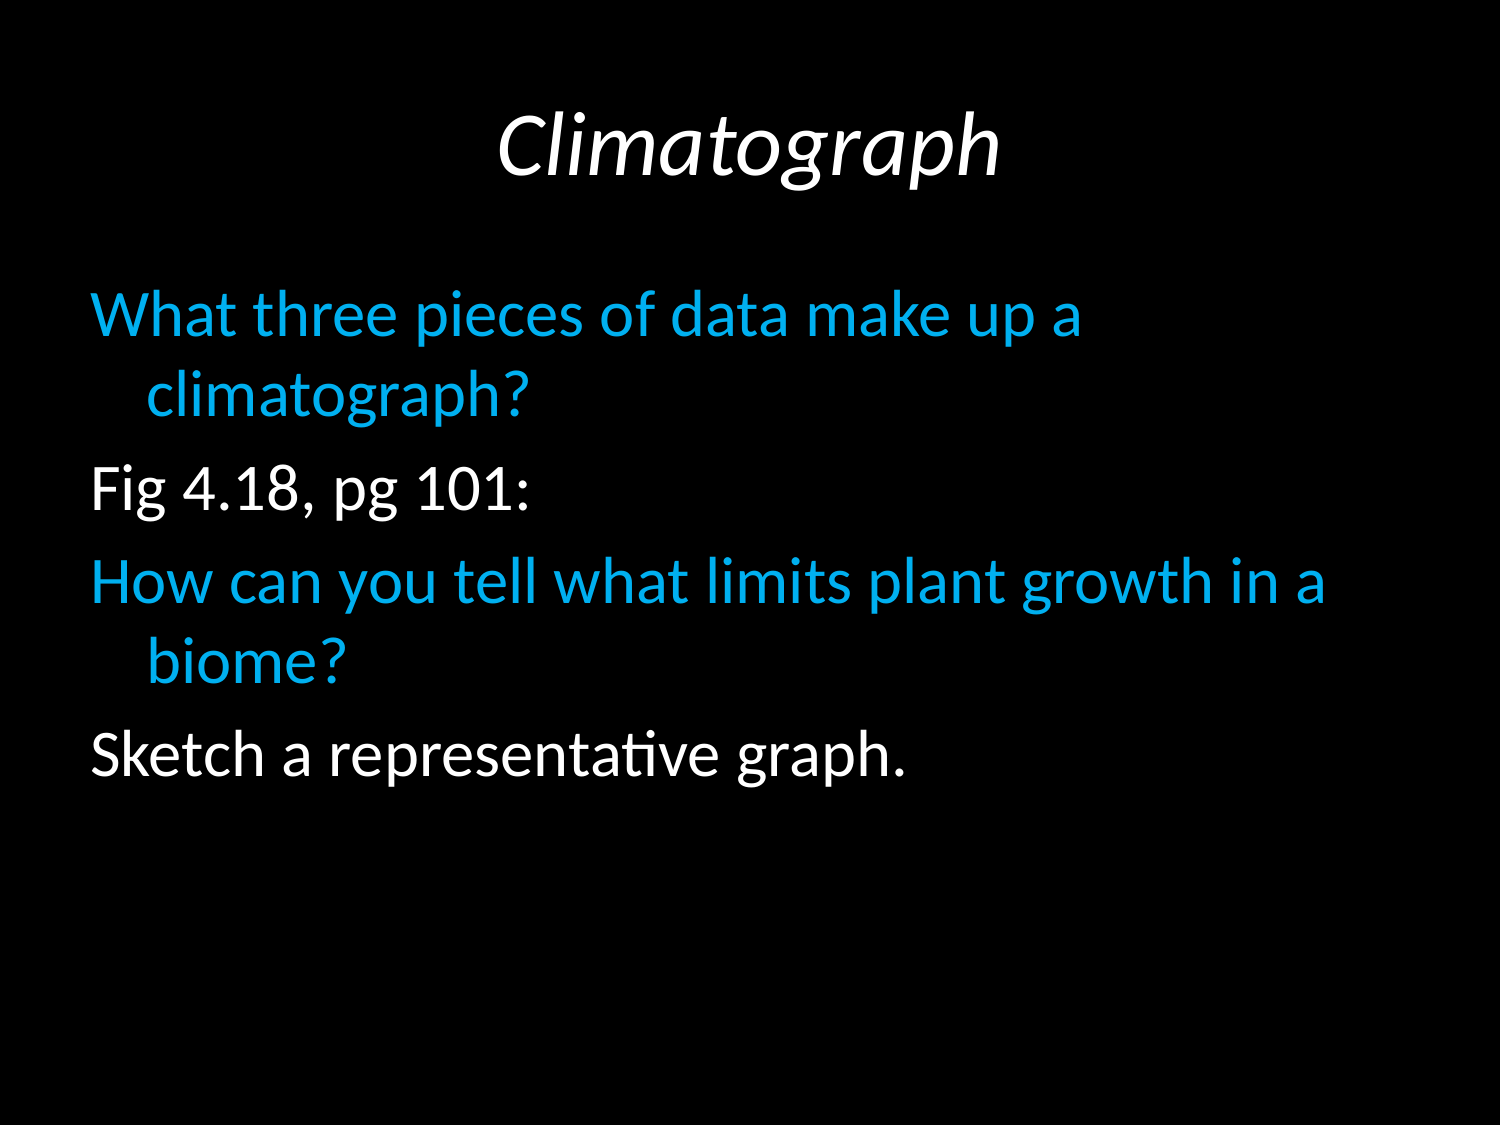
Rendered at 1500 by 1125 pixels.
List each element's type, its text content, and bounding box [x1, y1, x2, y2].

title Climatograph [75, 45, 1425, 233]
list What three pieces of data make up a climatograph? Fig 4.18, pg 101: How can you tell what limits plant growth in a biome? Sketch a representative graph. [75, 262, 1425, 1005]
